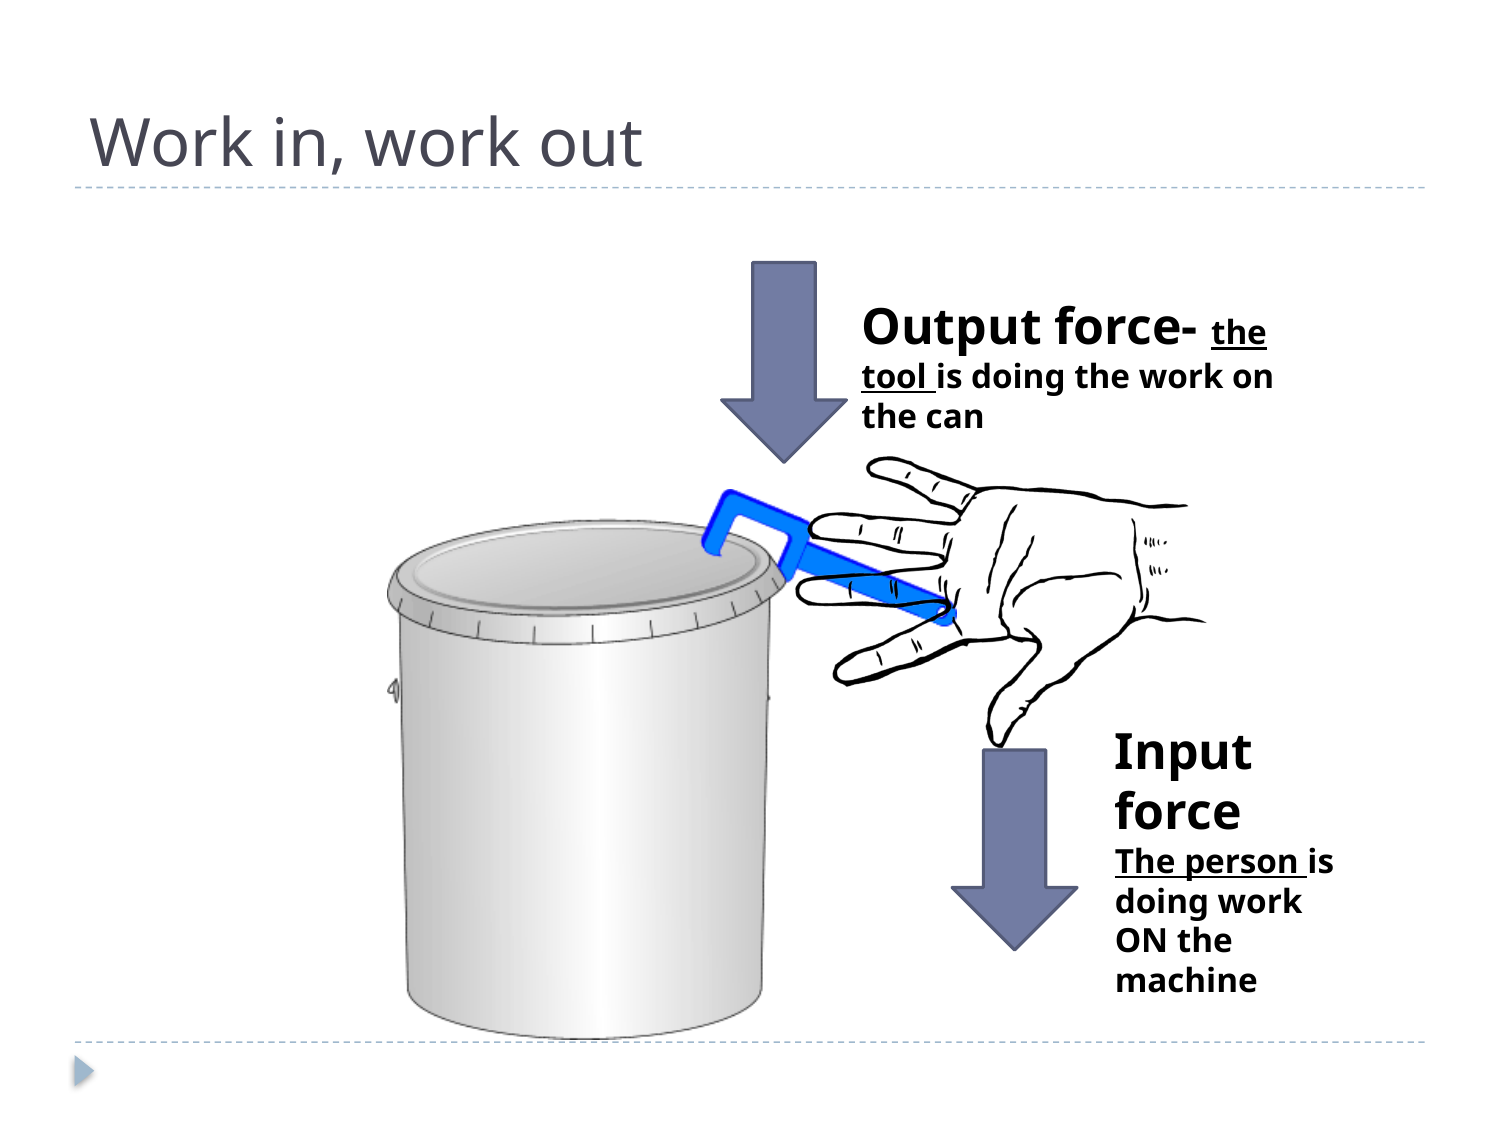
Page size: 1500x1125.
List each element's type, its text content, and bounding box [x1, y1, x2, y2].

text_box Input force The person is doing work ON the machine [1099, 712, 1354, 1007]
text_box [962, 815, 1079, 952]
title Work in, work out [75, 24, 1425, 188]
text_box Output force- the tool is doing the work on the can [846, 287, 1354, 442]
picture [387, 393, 1214, 1041]
text_box [720, 260, 845, 464]
